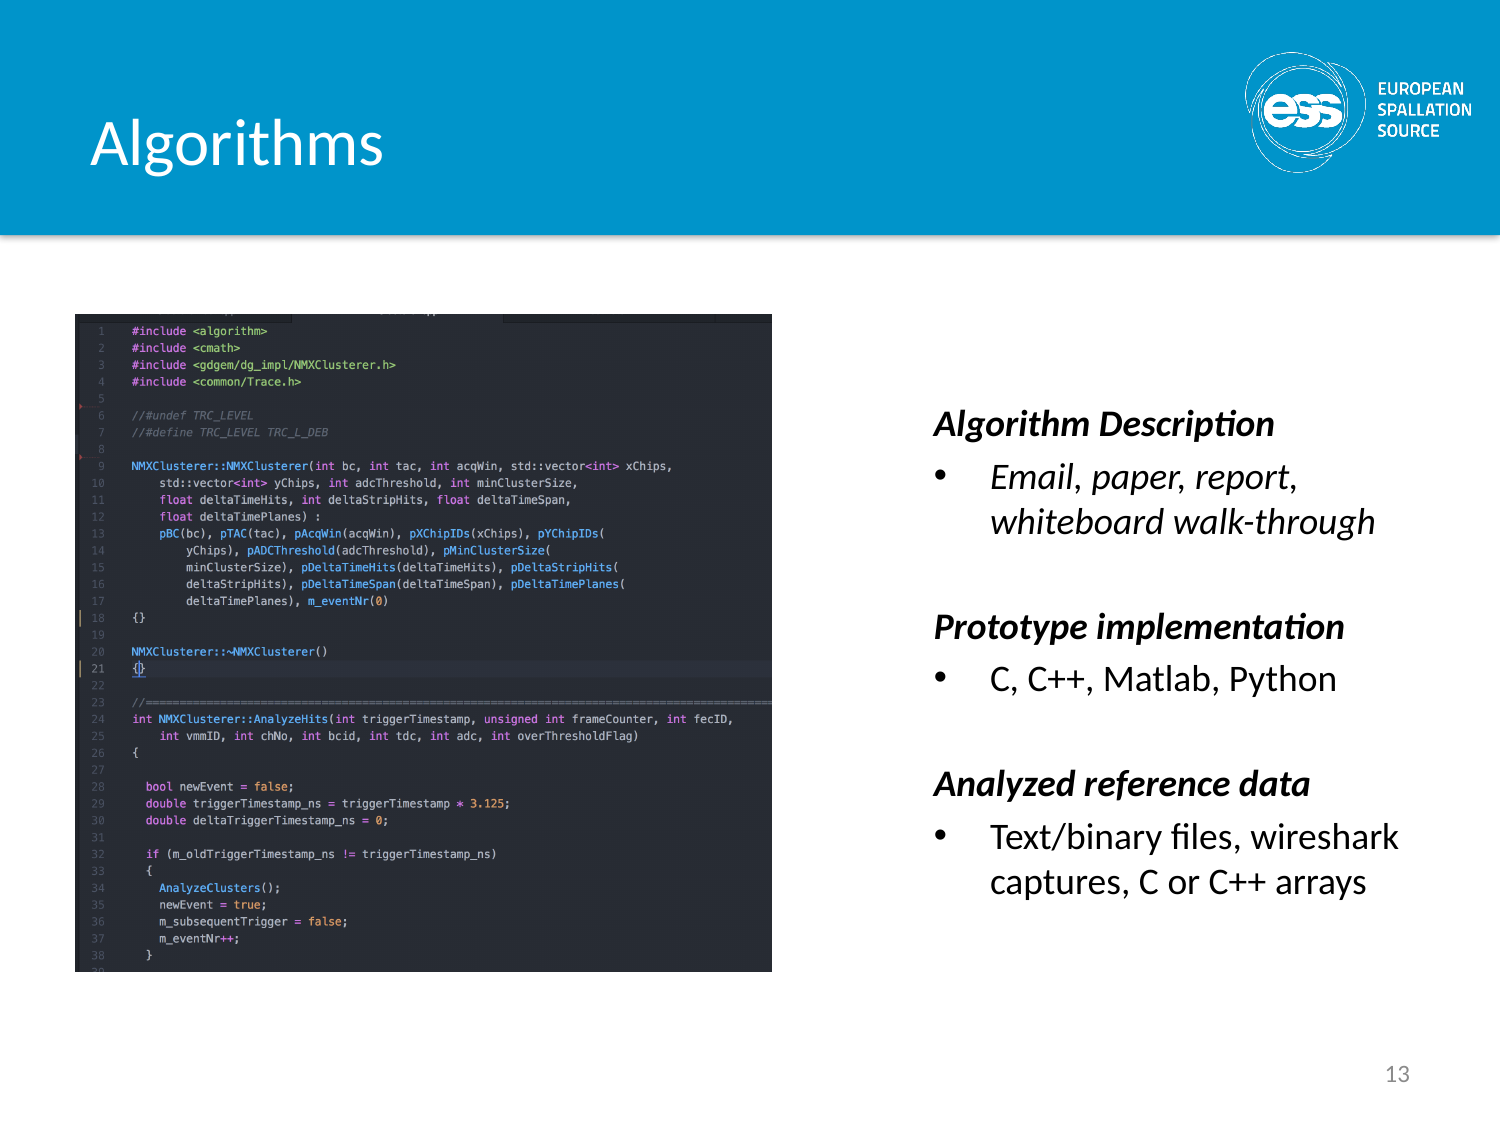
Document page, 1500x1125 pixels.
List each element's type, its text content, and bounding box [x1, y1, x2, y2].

picture [1400, 83, 1407, 94]
picture [1443, 86, 1450, 93]
list Algorithm Description Email, paper, report, whiteboard walk-through Prototype implementation C, C++, Matlab, Python Analyzed reference data Text/binary files, wireshark captures, C or C++ arrays [918, 314, 1483, 920]
picture [1422, 125, 1428, 134]
picture [1389, 104, 1393, 115]
picture [1436, 104, 1444, 115]
picture [1432, 125, 1438, 136]
picture [1379, 83, 1385, 94]
picture [1264, 94, 1342, 127]
picture [1398, 109, 1406, 115]
picture [1423, 83, 1430, 94]
picture [1409, 104, 1415, 115]
picture [1454, 83, 1458, 94]
picture [1418, 104, 1423, 115]
title Algorithms [75, 45, 1247, 233]
slide_number 13 [1074, 1042, 1425, 1103]
picture [74, 314, 773, 972]
